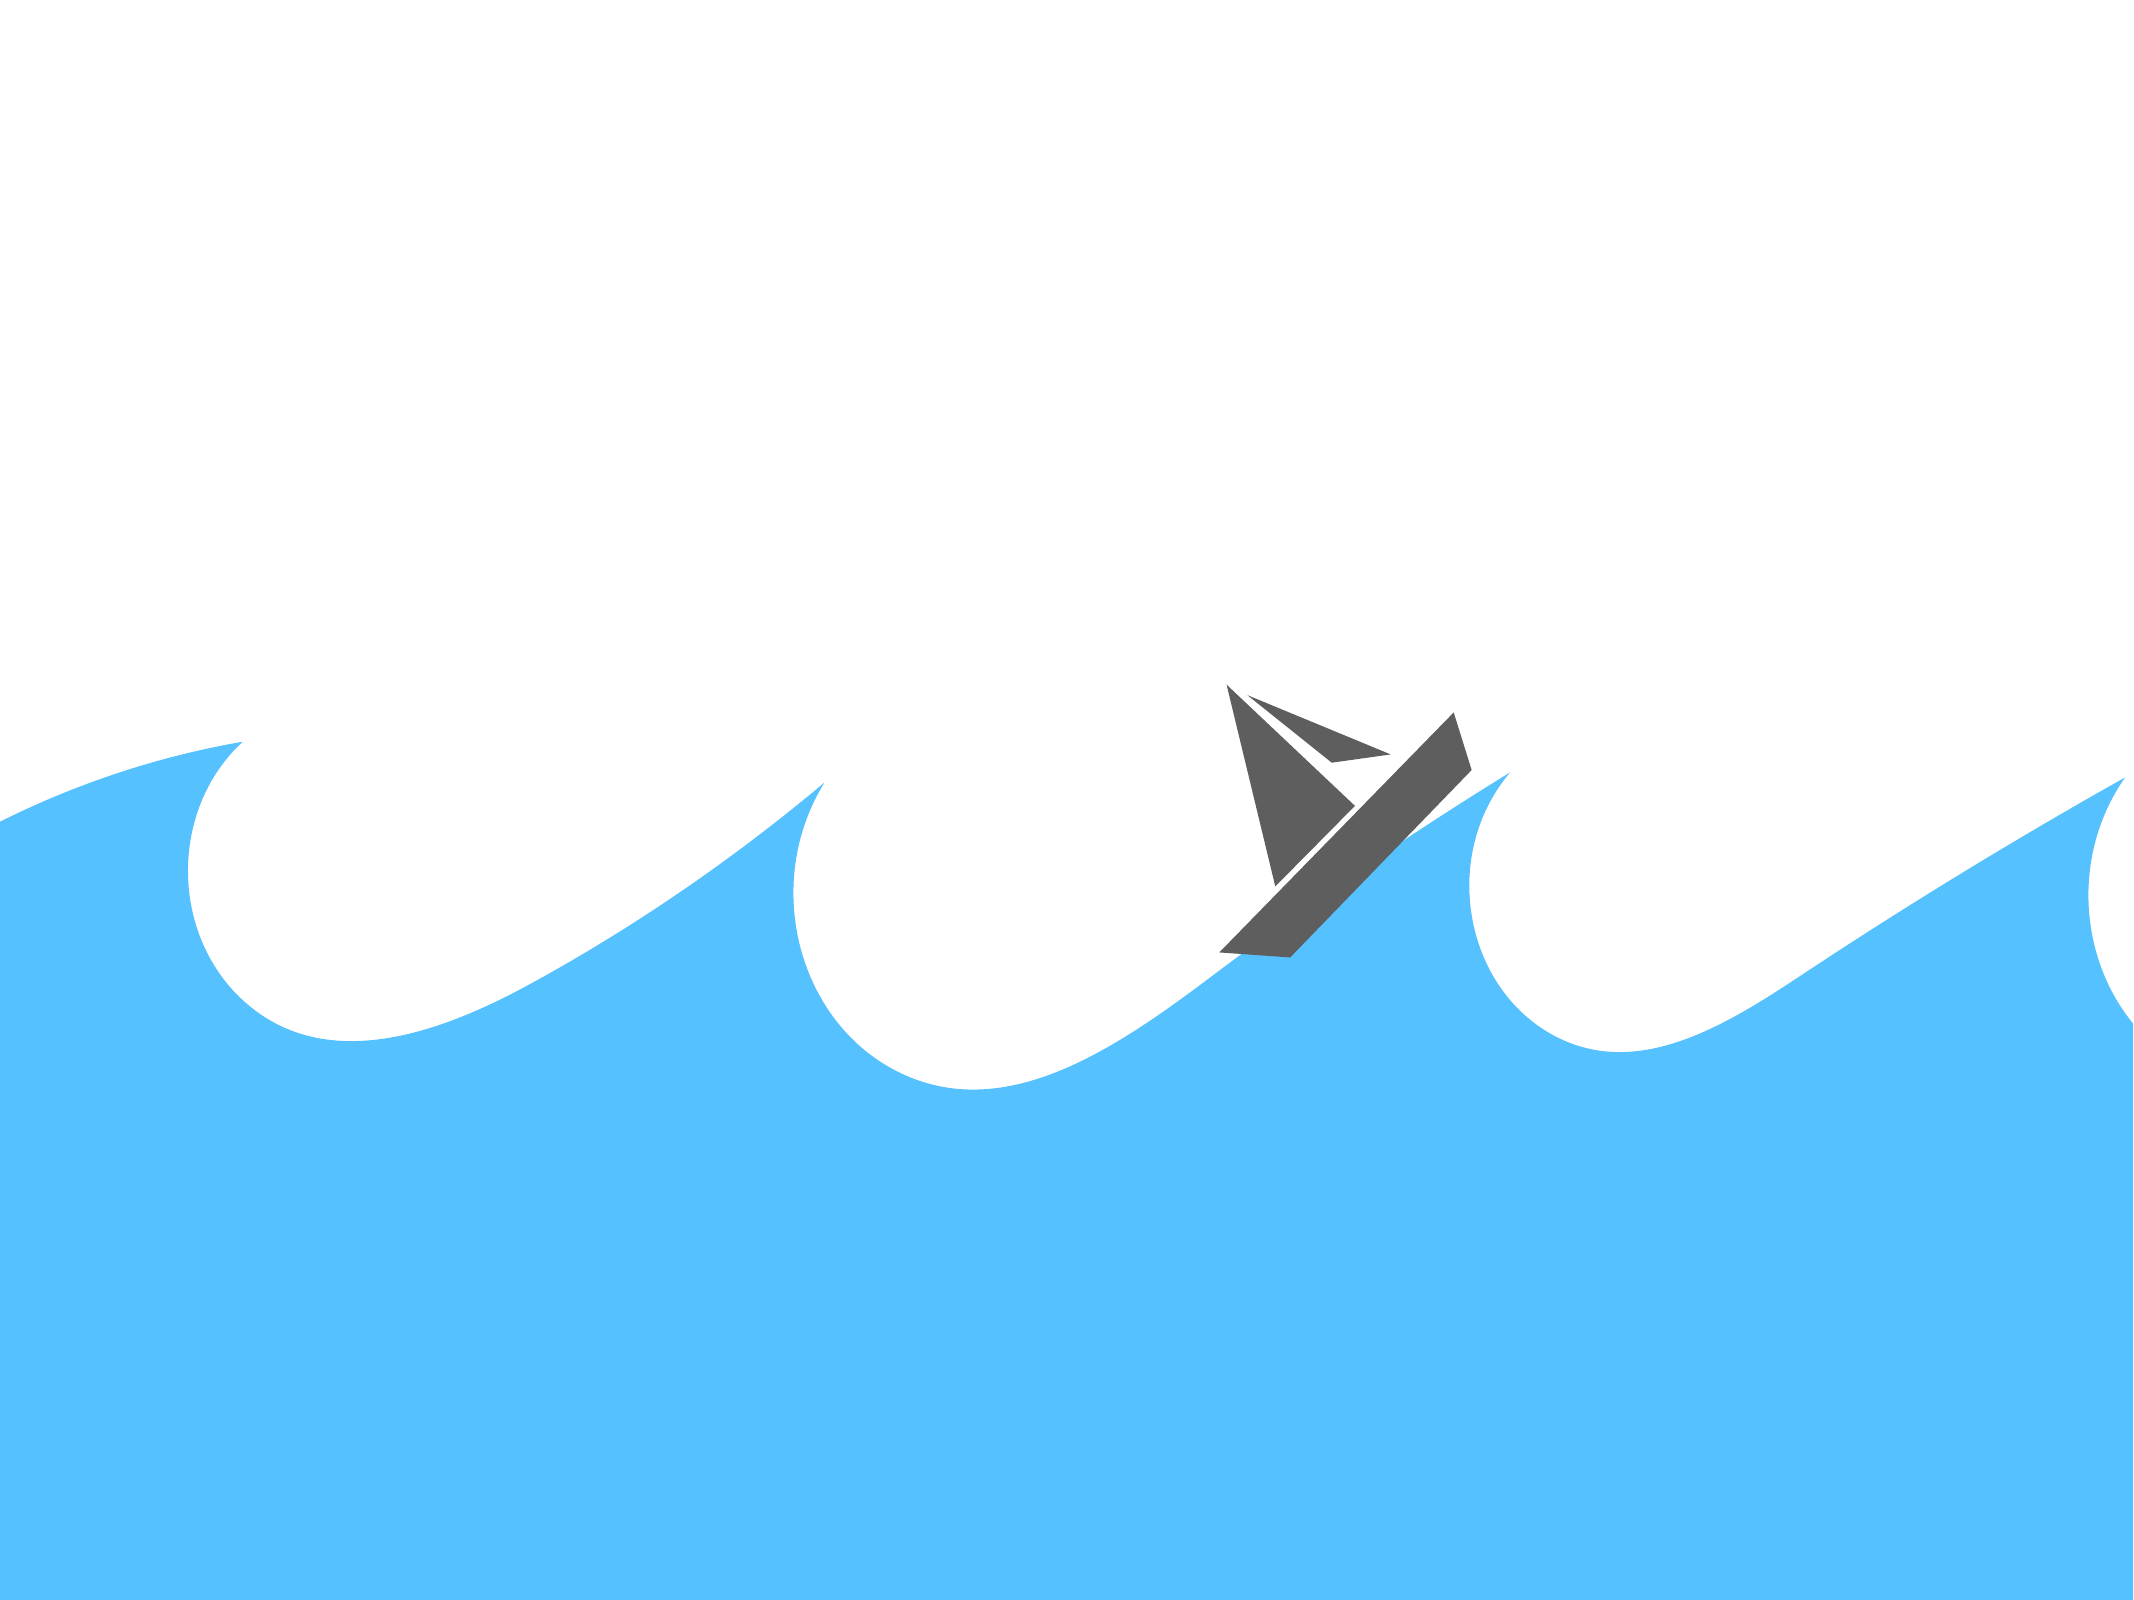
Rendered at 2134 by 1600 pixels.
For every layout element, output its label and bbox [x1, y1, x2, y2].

text_box [0, 741, 2134, 1600]
text_box [1178, 659, 1475, 940]
